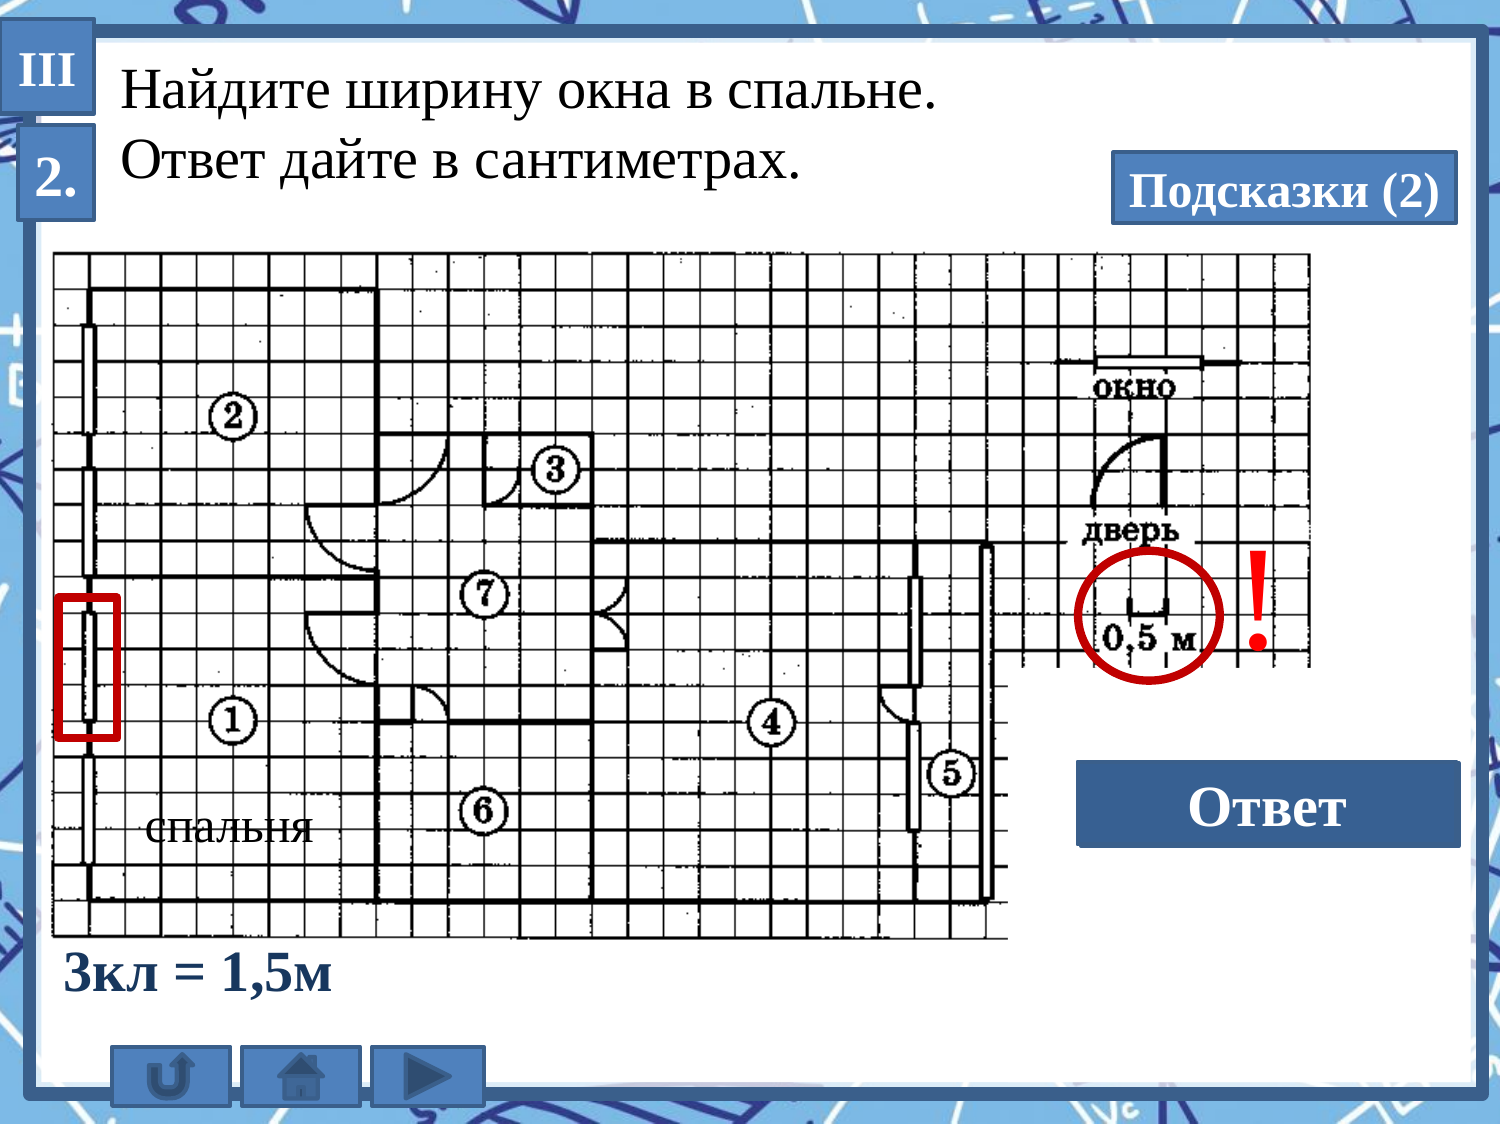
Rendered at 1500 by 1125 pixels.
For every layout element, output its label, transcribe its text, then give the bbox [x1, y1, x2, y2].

text_box [370, 1045, 486, 1108]
text_box 3кл = 1,5м [48, 925, 349, 1011]
text_box 150 [1079, 761, 1461, 848]
text_box [56, 596, 119, 740]
text_box ! [1219, 492, 1299, 687]
text_box III [0, 17, 96, 116]
text_box [110, 1045, 232, 1108]
picture [1198, 638, 1219, 667]
text_box [1076, 760, 1458, 846]
picture [46, 246, 1311, 951]
text_box Подсказки (2) [1111, 150, 1458, 225]
picture [0, 0, 1500, 1124]
text_box 2. [16, 123, 96, 222]
text_box [240, 1045, 362, 1108]
text_box [1075, 548, 1219, 683]
text_box спальня [129, 785, 329, 860]
text_box Найдите ширину окна в спальне. Ответ дайте в сантиметрах. [105, 42, 968, 198]
